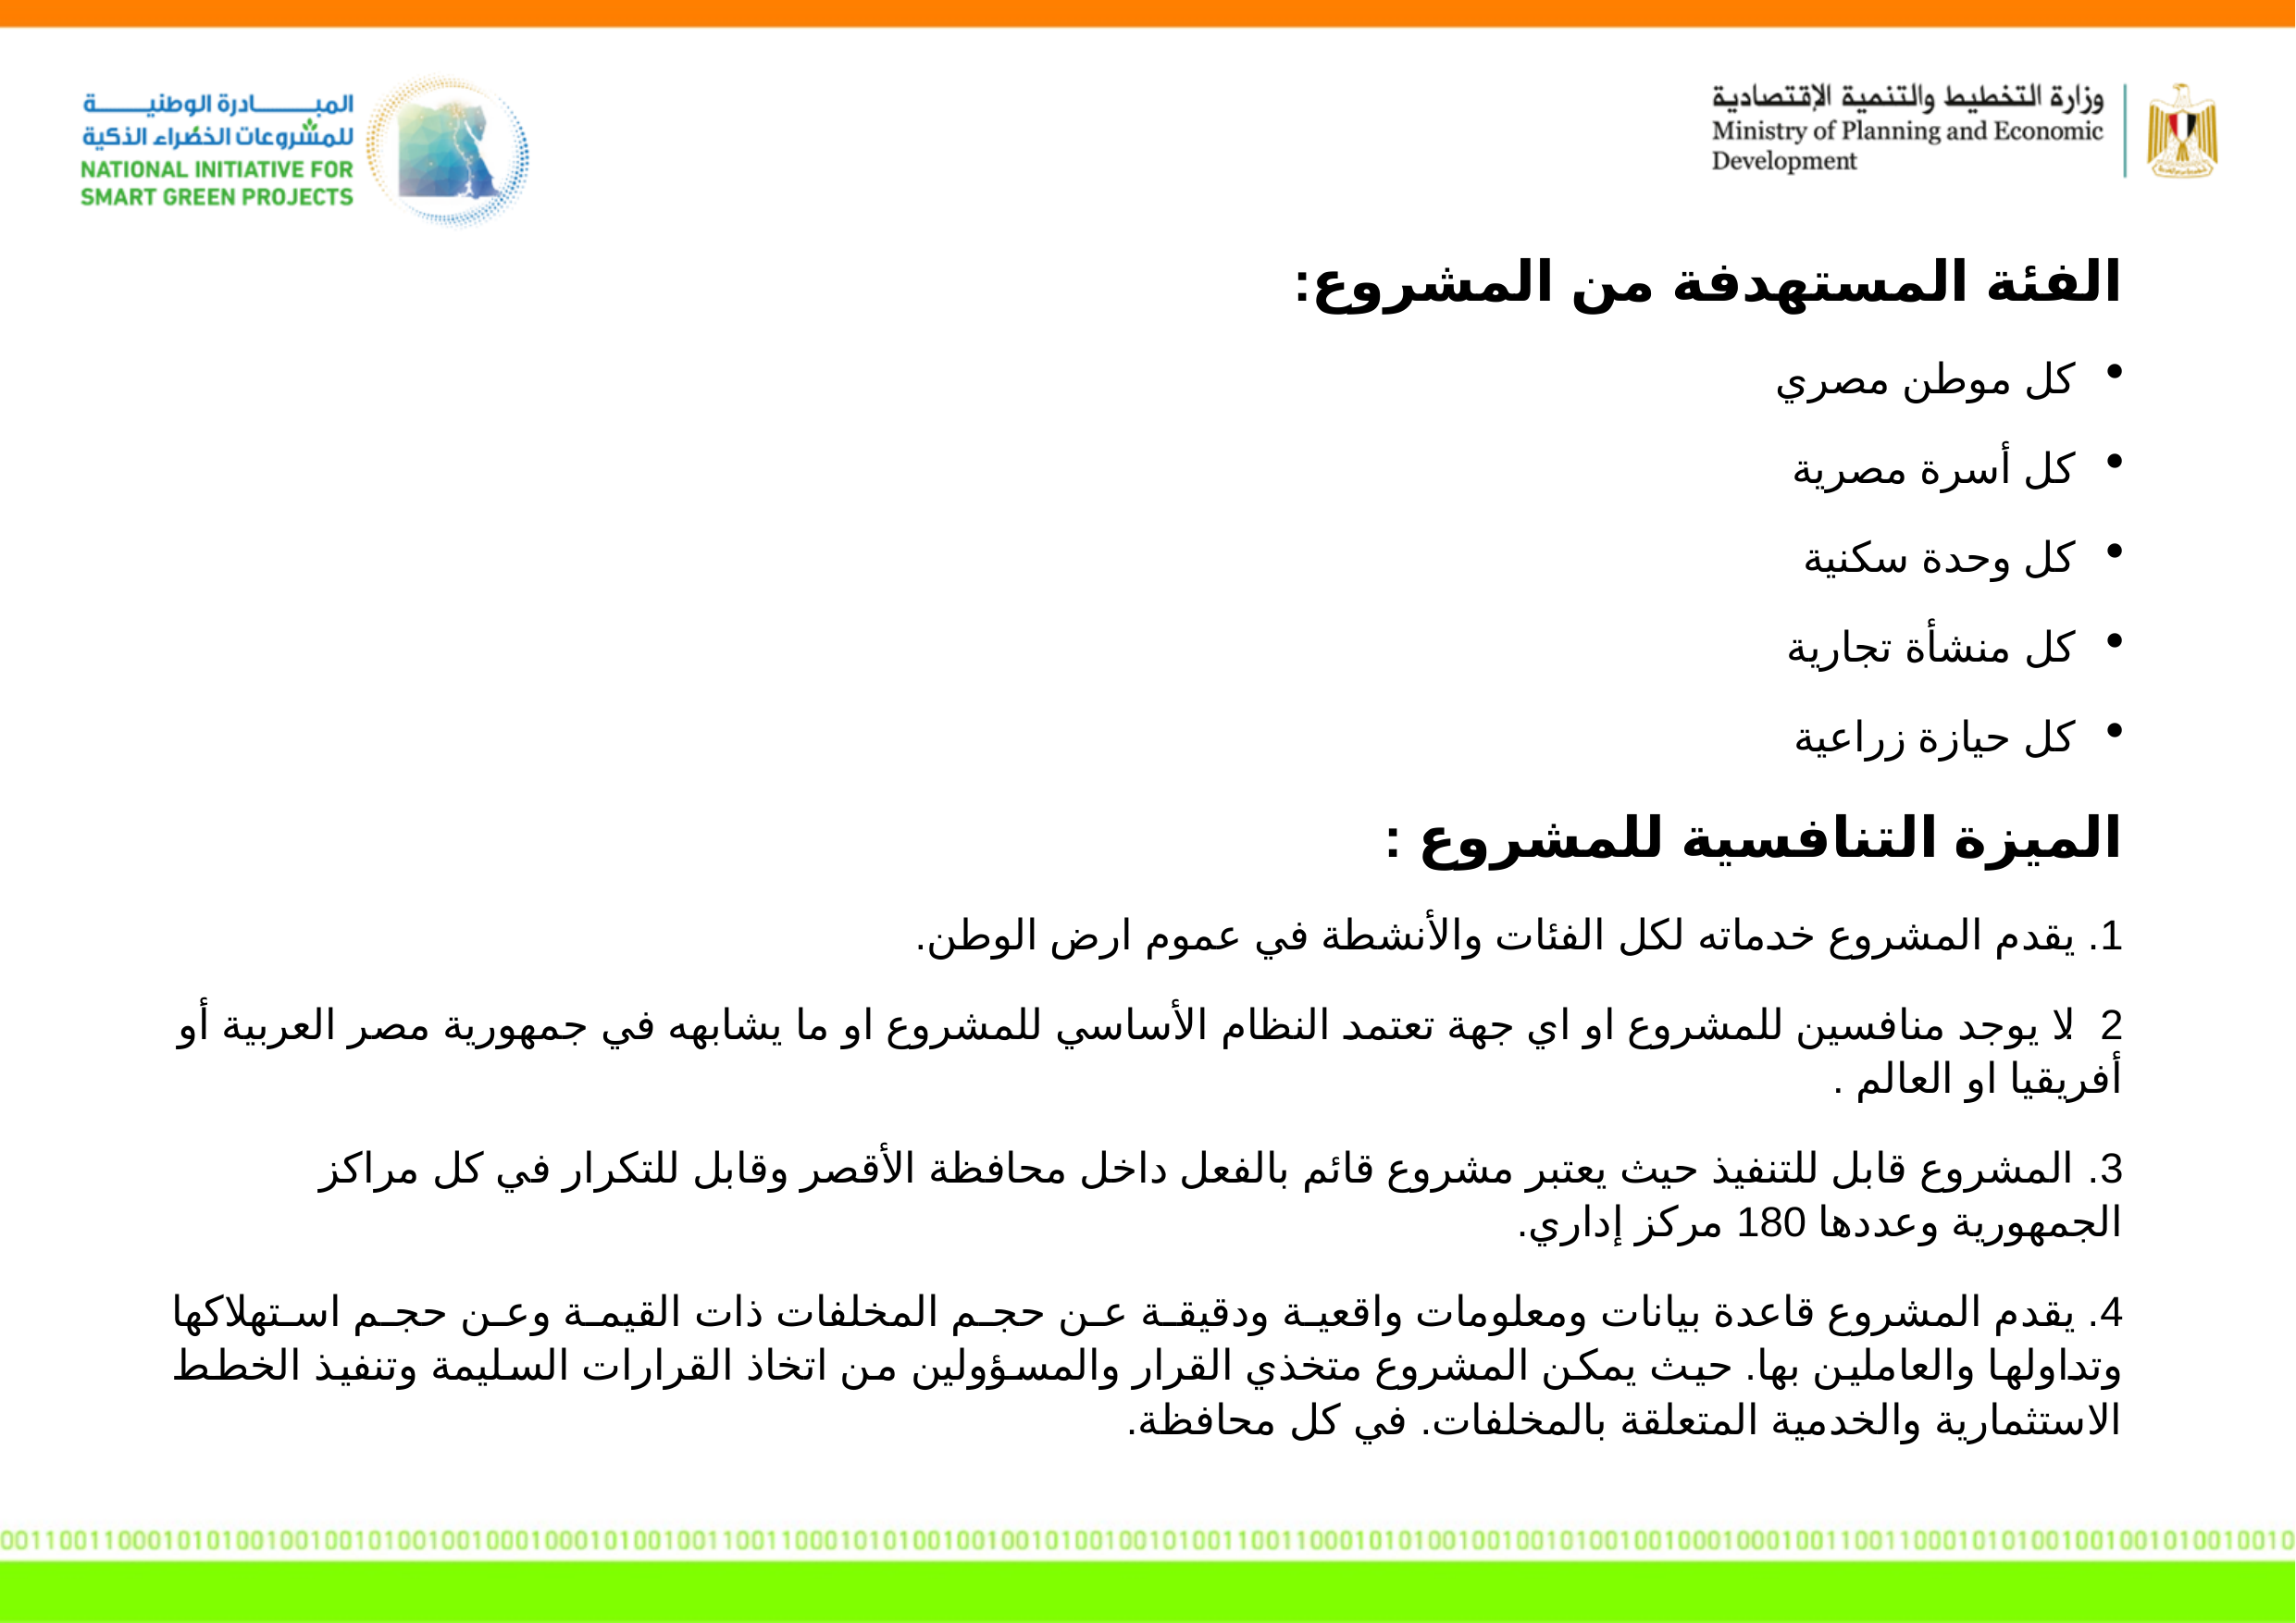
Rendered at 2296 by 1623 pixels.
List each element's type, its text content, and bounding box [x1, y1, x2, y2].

list الفئة المستهدفة من المشروع: كل موطن مصري كل أسرة مصرية كل وحدة سكنية كل منشأة تجارية كل حيازة زراعية الميزة التنافسية للمشروع : 1. يقدم المشروع خدماته لكل الفئات والأنشطة في عموم ارض الوطن. 2. لا يوجد منافسين للمشروع او اي جهة تعتمد النظام الأساسي للمشروع او ما يشابهه في جمهورية مصر العربية أو أفريقيا او العالم . 3. المشروع قابل للتنفيذ حيث يعتبر مشروع قائم بالفعل داخل محافظة الأقصر وقابل للتكرار في كل مراكز الجمهورية وعددها 180 مركز إداري. 4. يقدم المشروع قاعدة بيانات ومعلومات واقعية ودقيقة عن حجم المخلفات ذات القيمة وعن حجم استهلاكها وتداولها والعاملين بها. حيث يمكن المشروع متخذي القرار والمسؤولين من اتخاذ القرارات السليمة وتنفيذ الخطط الاستثمارية والخدمية المتعلقة بالمخلفات. في كل محافظة. [157, 232, 2138, 1462]
picture [0, 0, 2296, 1623]
